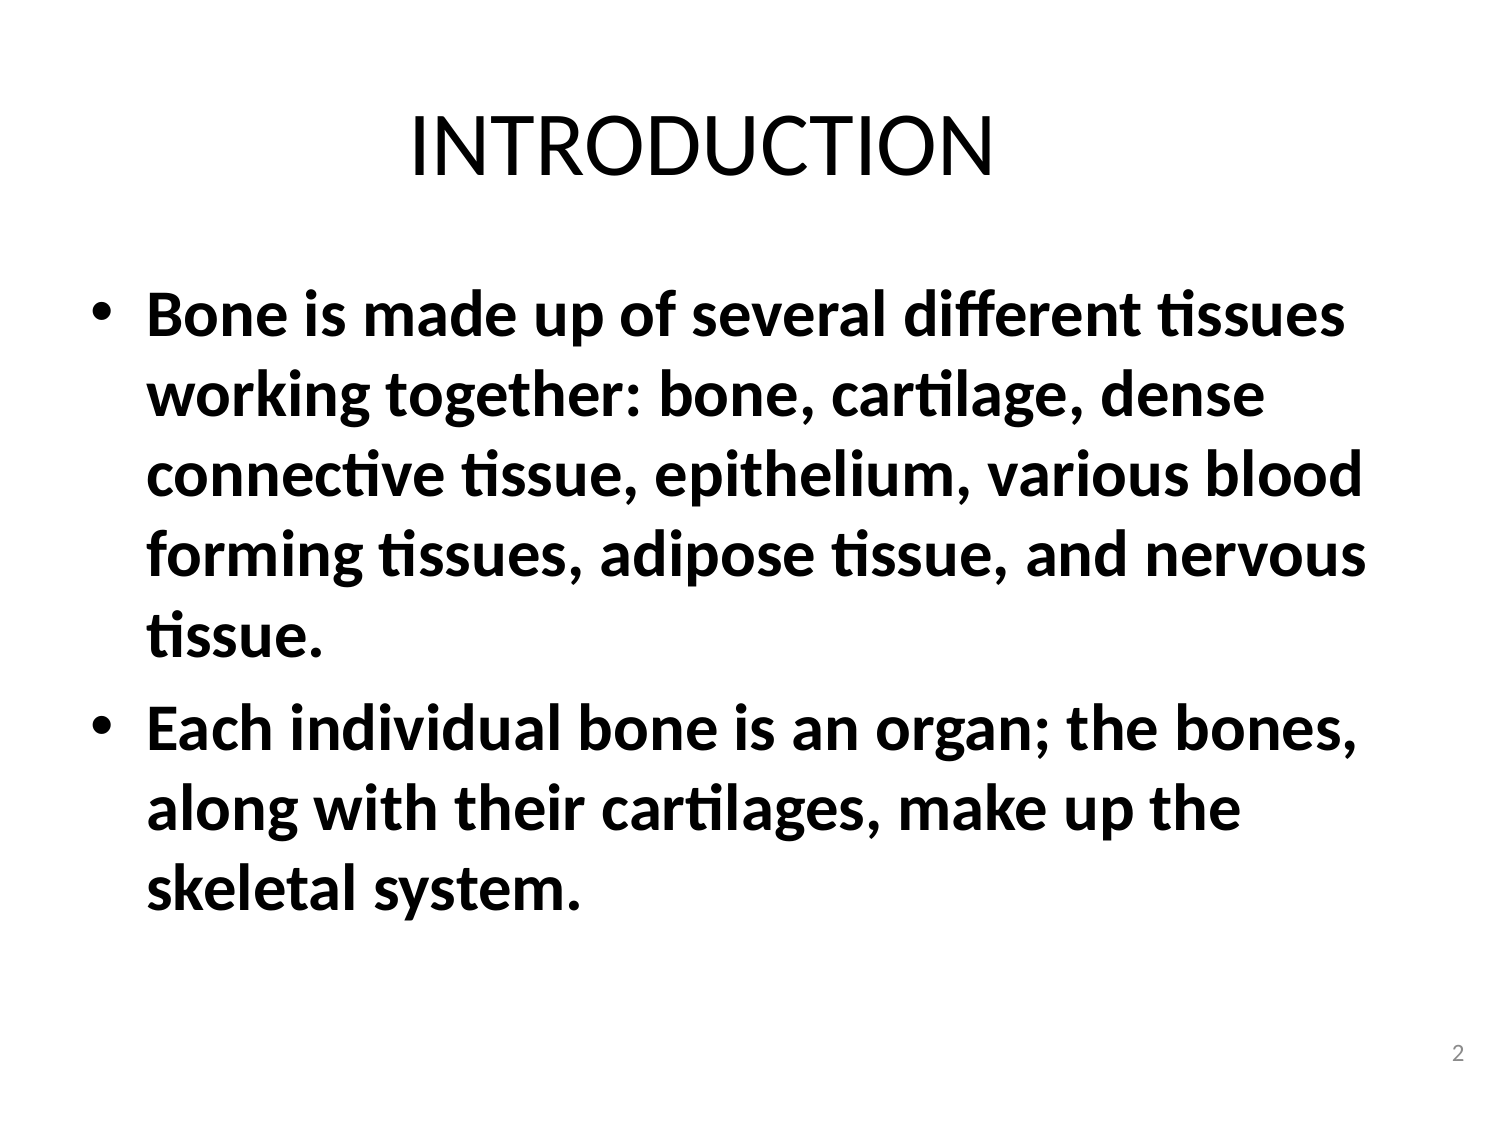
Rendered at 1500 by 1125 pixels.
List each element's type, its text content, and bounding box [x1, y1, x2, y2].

title INTRODUCTION [75, 45, 1425, 233]
slide_number 2 [1379, 1014, 1480, 1089]
list Bone is made up of several different tissues working together: bone, cartilage, dense connective tissue, epithelium, various blood forming tissues, adipose tissue, and nervous tissue. Each individual bone is an organ; the bones, along with their cartilages, make up the skeletal system. [75, 262, 1425, 1005]
